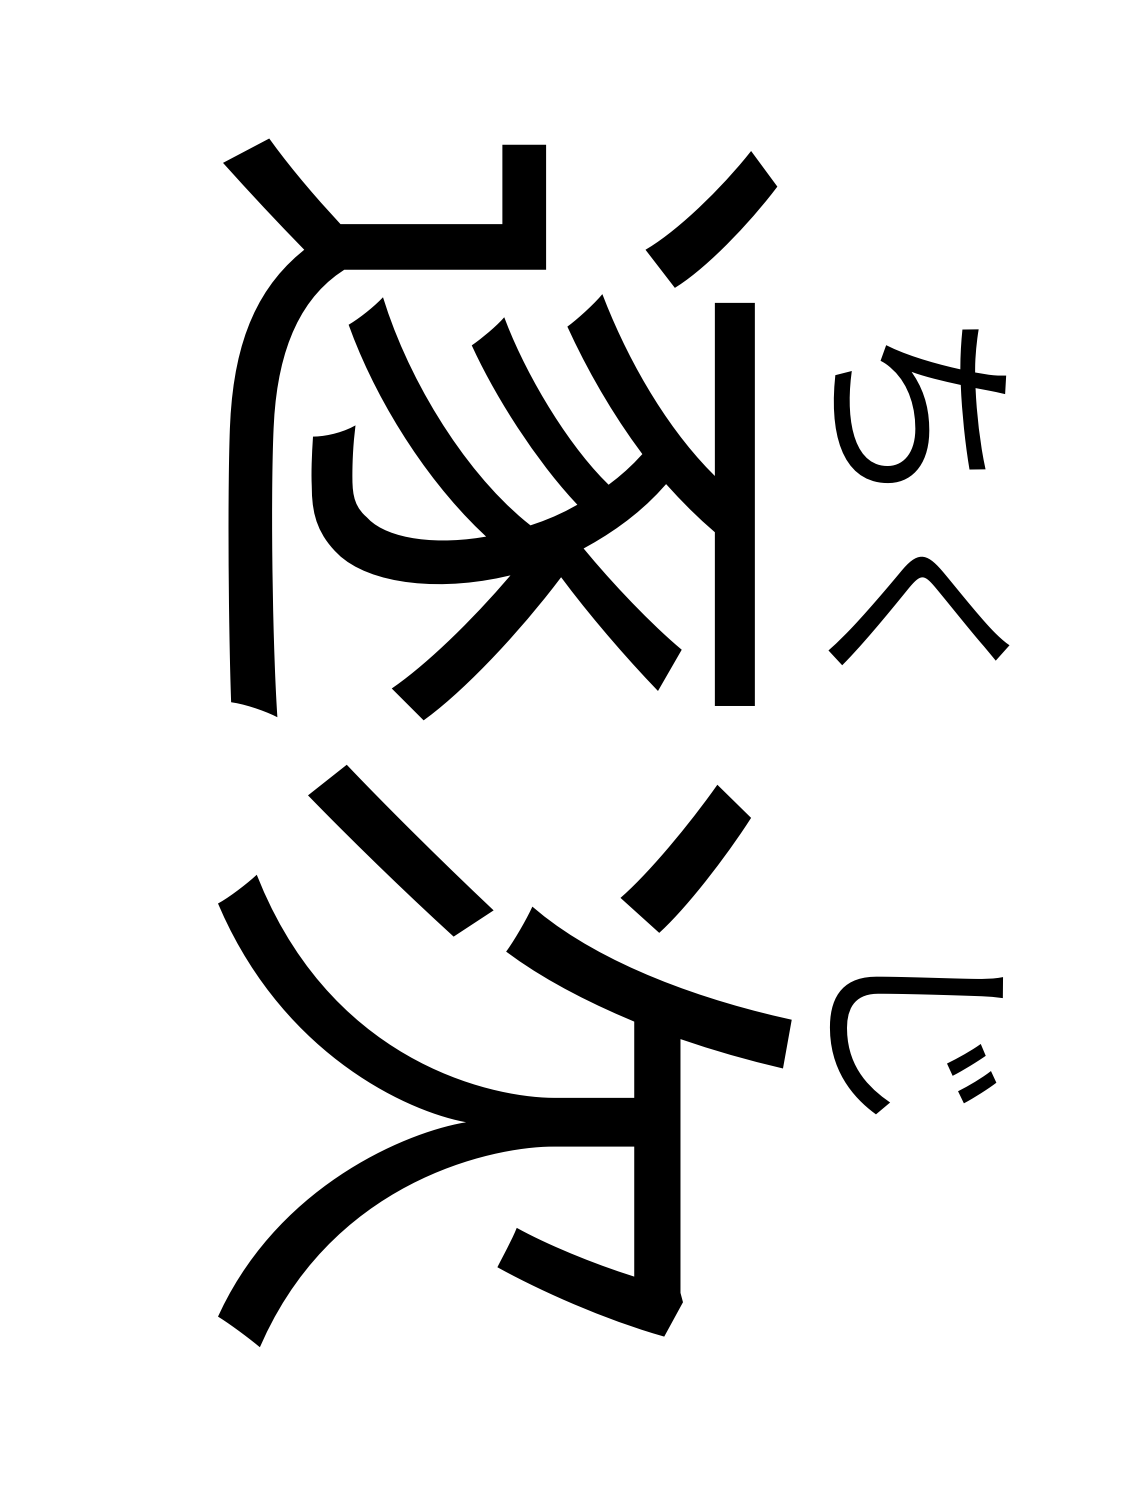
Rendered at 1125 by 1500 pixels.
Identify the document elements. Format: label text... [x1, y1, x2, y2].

text_box ちく じ [775, 194, 1058, 1459]
text_box 逐次 [135, 116, 894, 1384]
